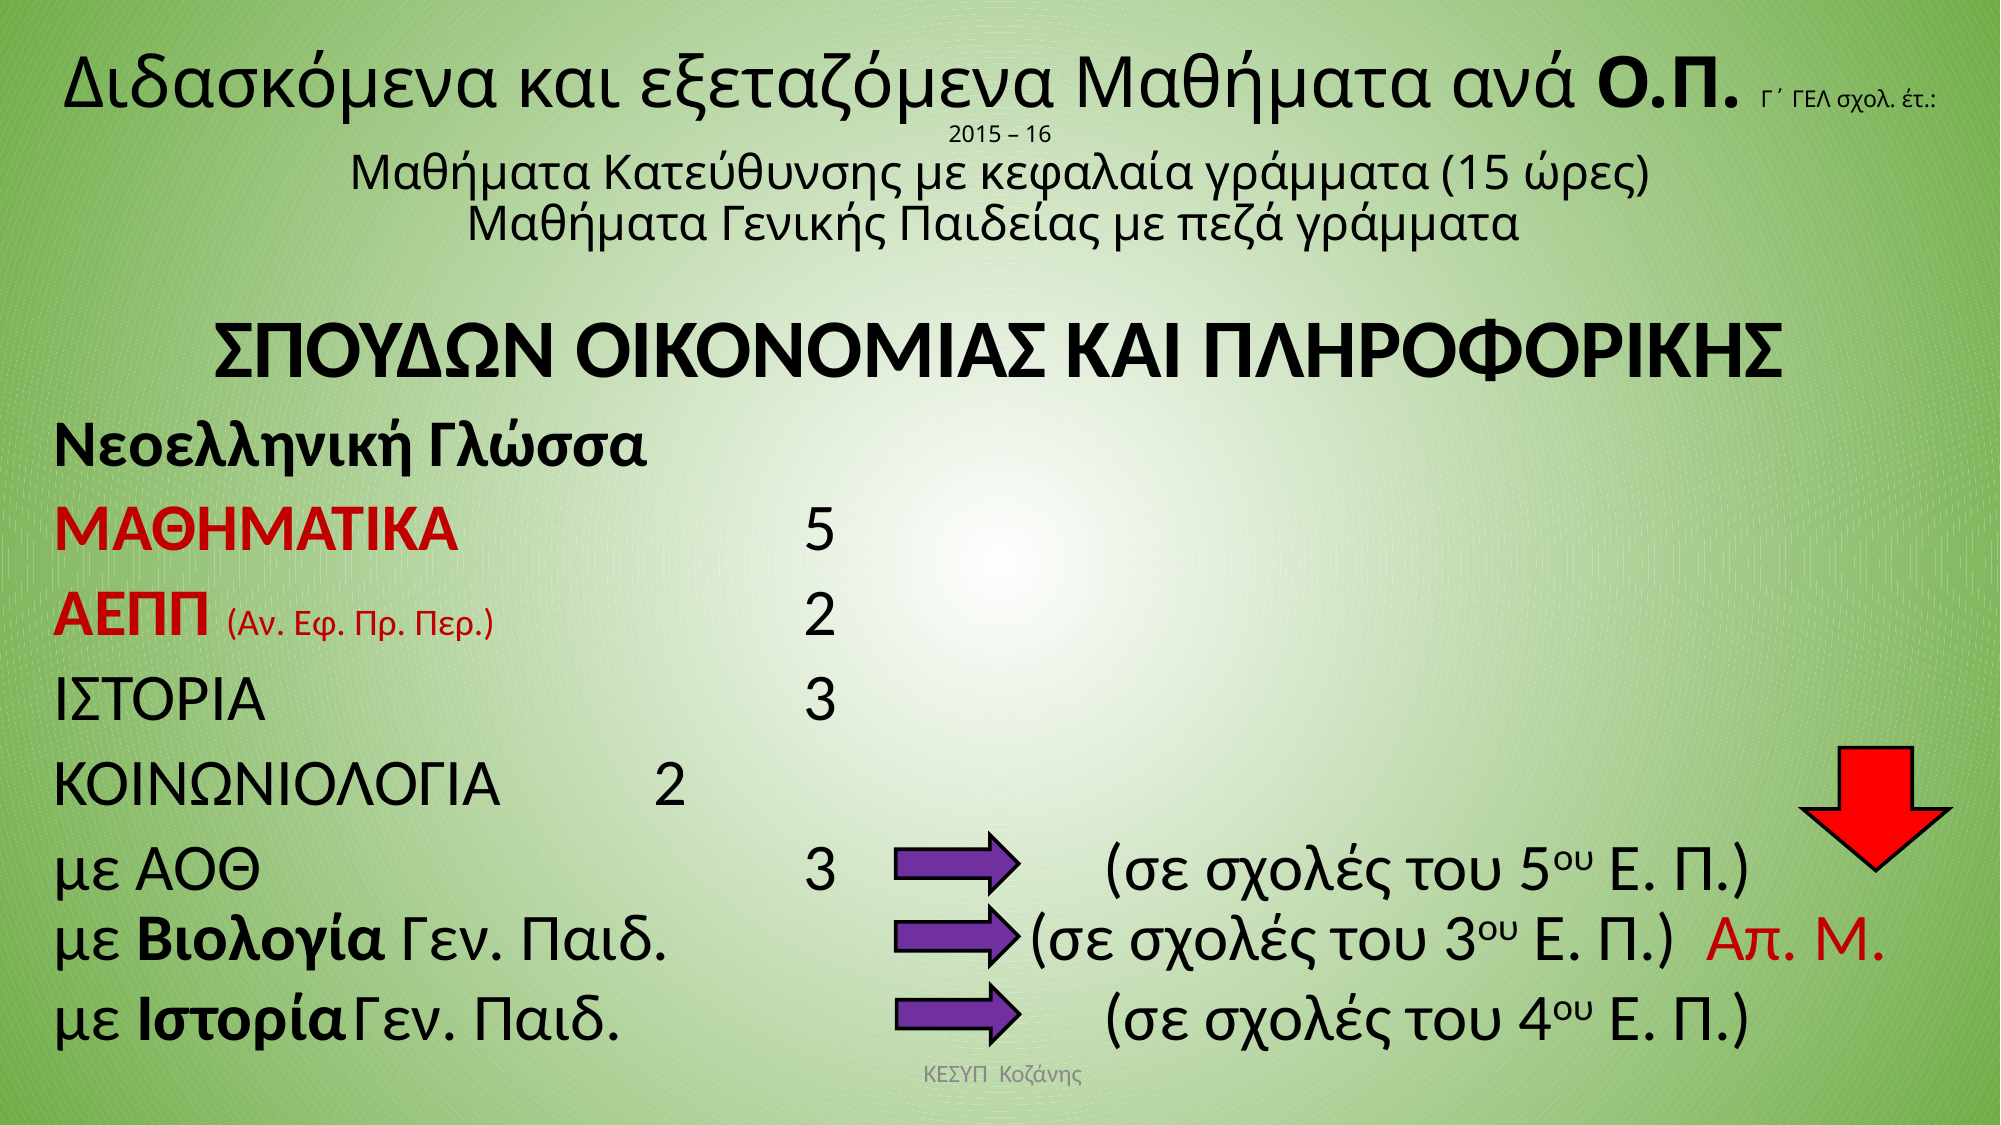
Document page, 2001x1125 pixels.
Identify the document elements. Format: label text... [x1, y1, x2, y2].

text_box [895, 982, 1021, 1042]
text_box ΚΕΣΥΠ Κοζάνης [662, 1042, 1338, 1103]
text_box [1800, 746, 1952, 872]
text_box με Βιολογία Γεν. Παιδ. (σε σχολές του 3ου Ε. Π.) Απ. Μ. με Ιστορία Γεν. Παιδ. (σε σχολές του 4ου Ε. Π.) [39, 886, 2000, 1062]
title Διδασκόμενα και εξεταζόμενα Μαθήματα ανά Ο.Π. Γ΄ ΓΕΛ σχολ. έτ.: 2015 – 16 Μαθήματα Κατεύθυνσης με κεφαλαία γράμματα (15 ώρες) Μαθήματα Γενικής Παιδείας με πεζά γράμματα [38, 37, 1962, 261]
text_box [894, 832, 1021, 895]
list ΣΠΟΥΔΩΝ ΟΙΚΟΝΟΜΙΑΣ ΚΑΙ ΠΛΗΡΟΦΟΡΙΚΗΣ Νεοελληνική Γλώσσα ΜΑΘΗΜΑΤΙΚΑ 5 ΑΕΠΠ (Αν. Εφ. Πρ. Περ.) 2 ΙΣΤΟΡΙΑ 3 ΚΟΙΝΩΝΙΟΛΟΓΙΑ 2 με ΑΟΘ 3 (σε σχολές του 5ου Ε. Π.) [38, 306, 1960, 925]
text_box [894, 905, 1021, 968]
